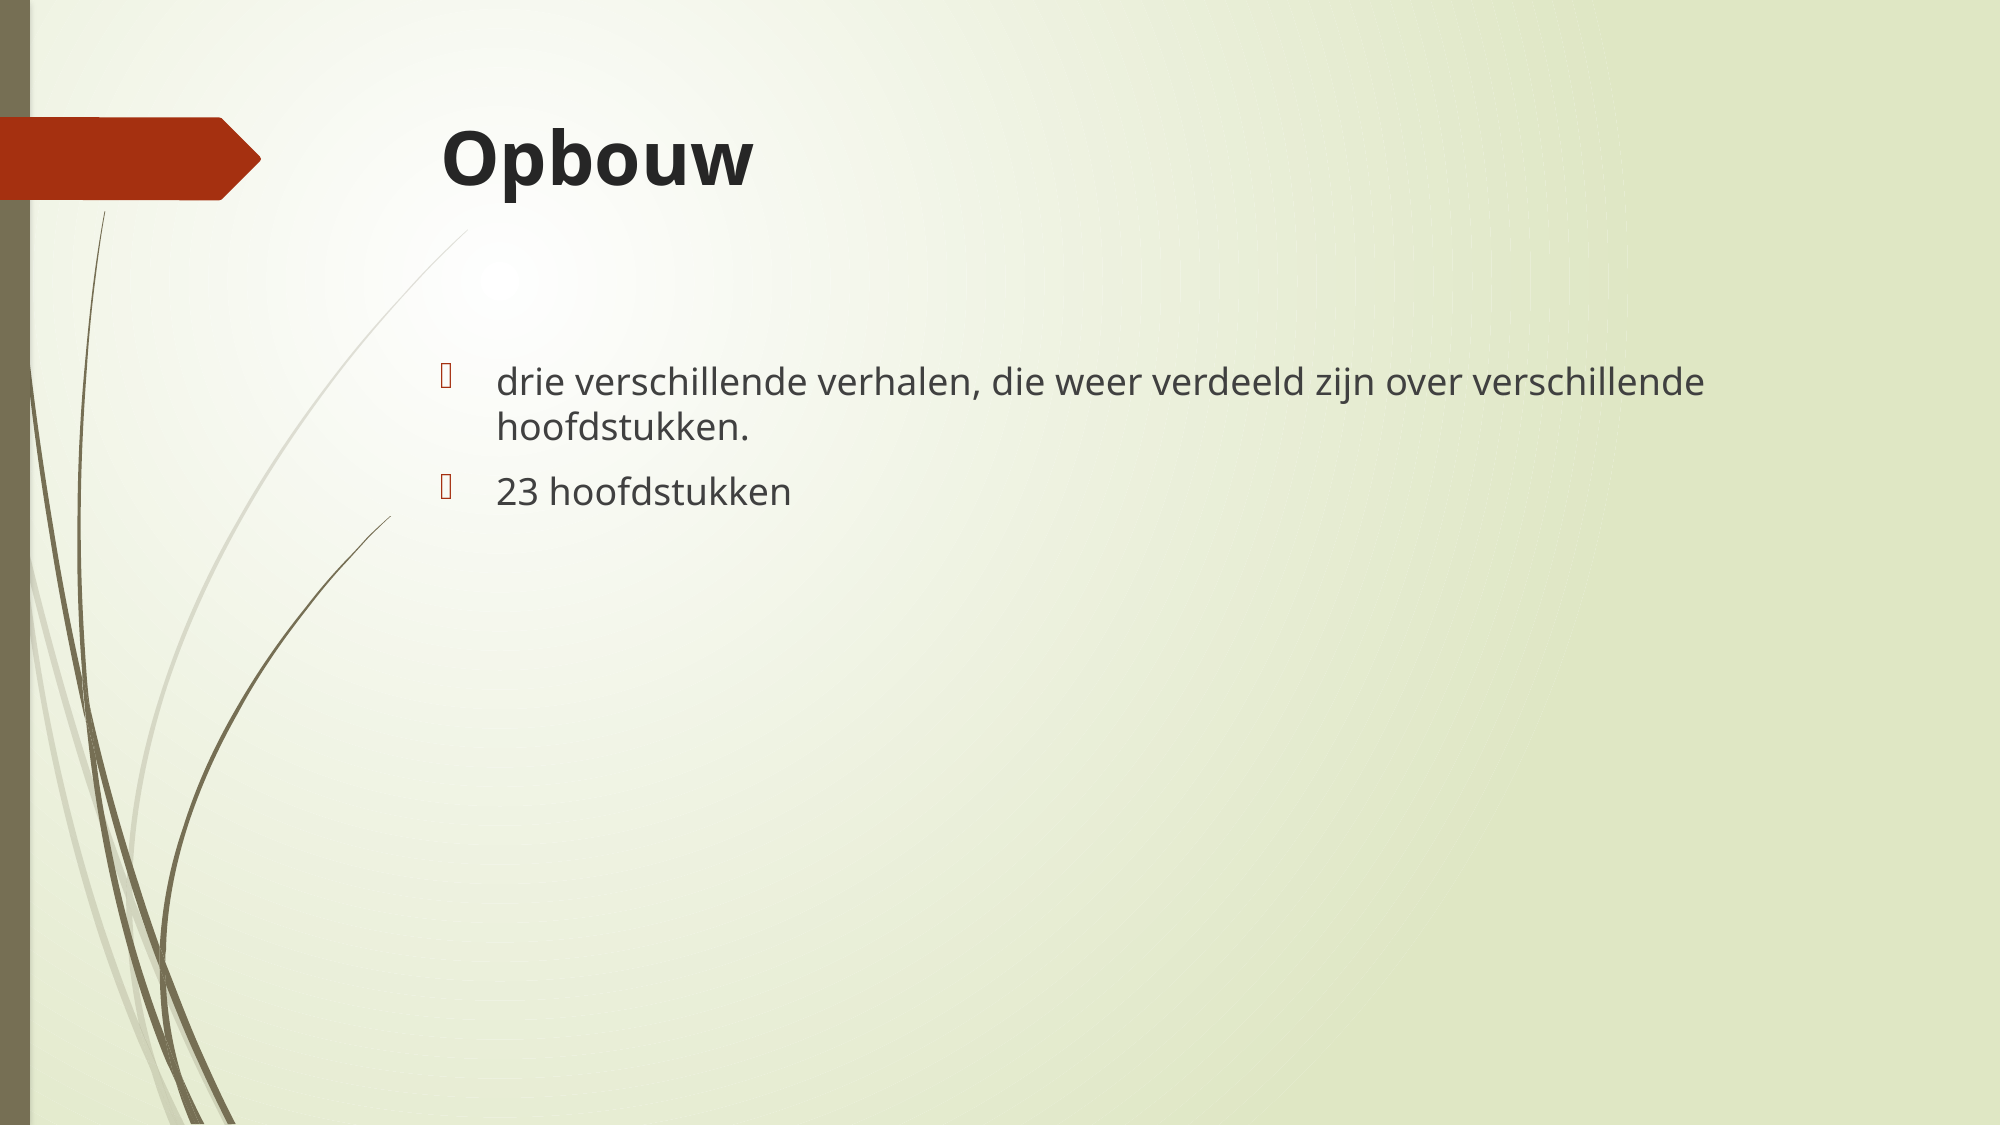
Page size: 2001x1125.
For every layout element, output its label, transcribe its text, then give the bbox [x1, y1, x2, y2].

list drie verschillende verhalen, die weer verdeeld zijn over verschillende hoofdstukken. 23 hoofdstukken [424, 350, 1888, 970]
title Opbouw [425, 102, 1888, 313]
